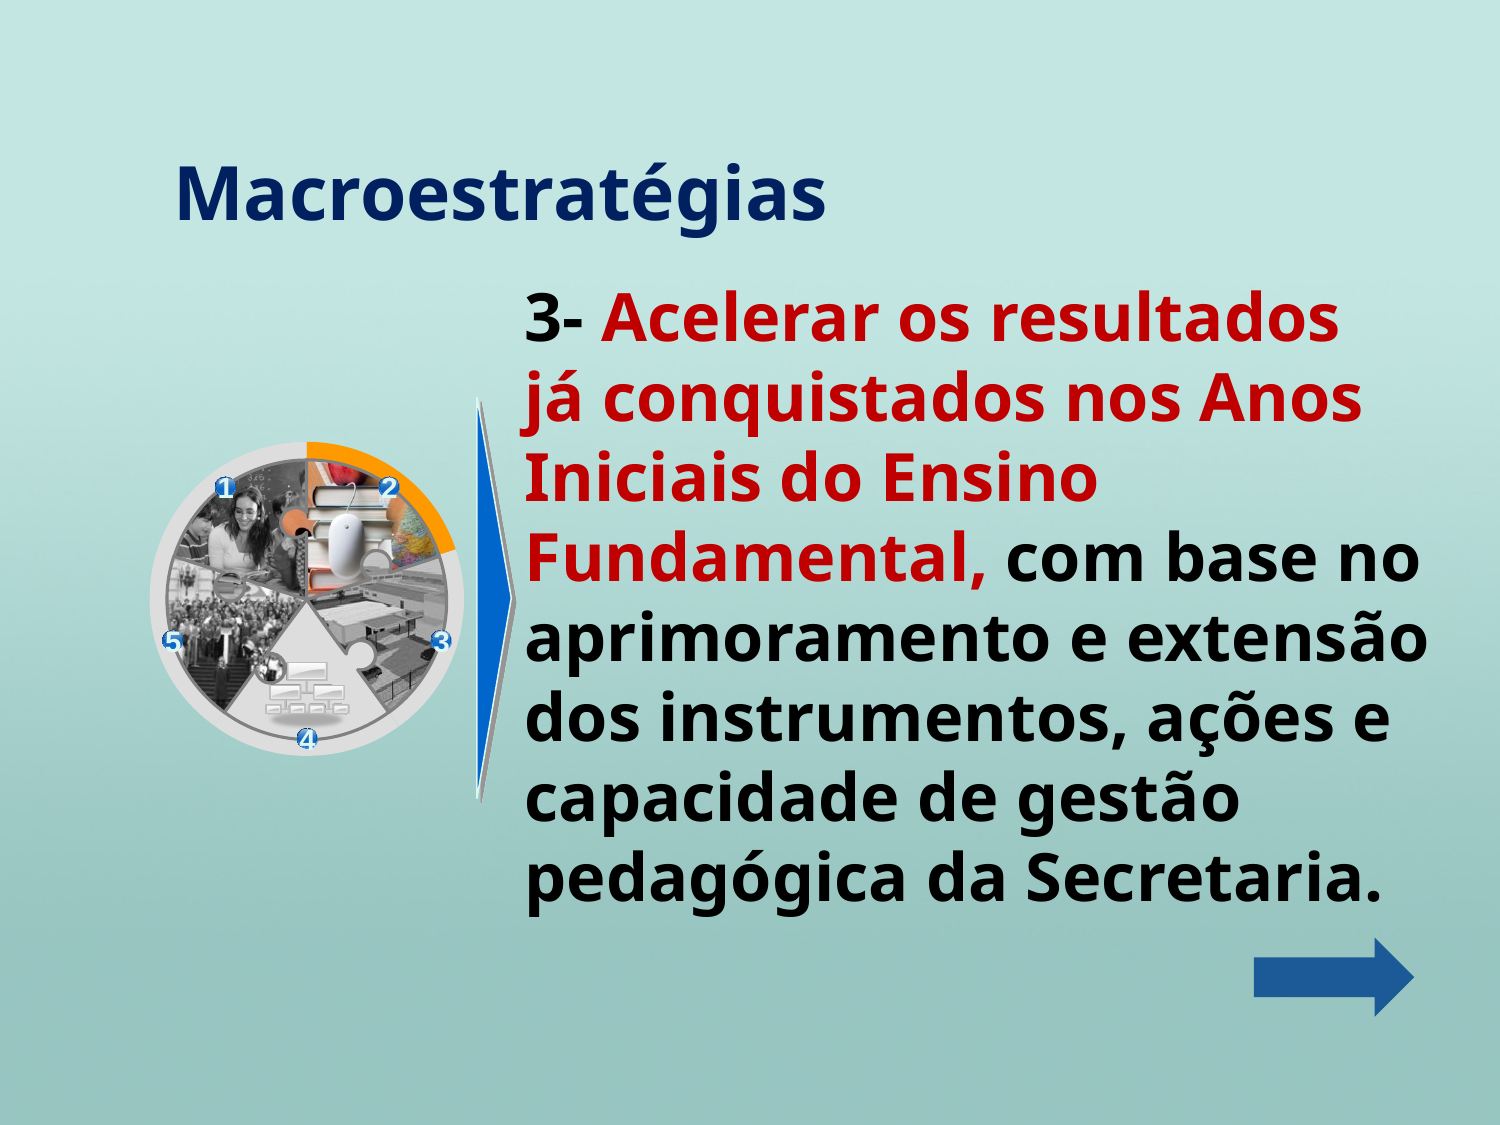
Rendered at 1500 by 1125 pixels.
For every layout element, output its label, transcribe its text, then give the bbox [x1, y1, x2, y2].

text_box 3- Acelerar os resultados já conquistados nos Anos Iniciais do Ensino Fundamental, com base no aprimoramento e extensão dos instrumentos, ações e capacidade de gestão pedagógica da Secretaria. [524, 274, 1438, 915]
text_box [476, 397, 512, 799]
text_box [1251, 935, 1417, 1019]
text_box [148, 440, 465, 756]
picture [0, 0, 1500, 1125]
text_box Macroestratégias [158, 138, 1429, 244]
